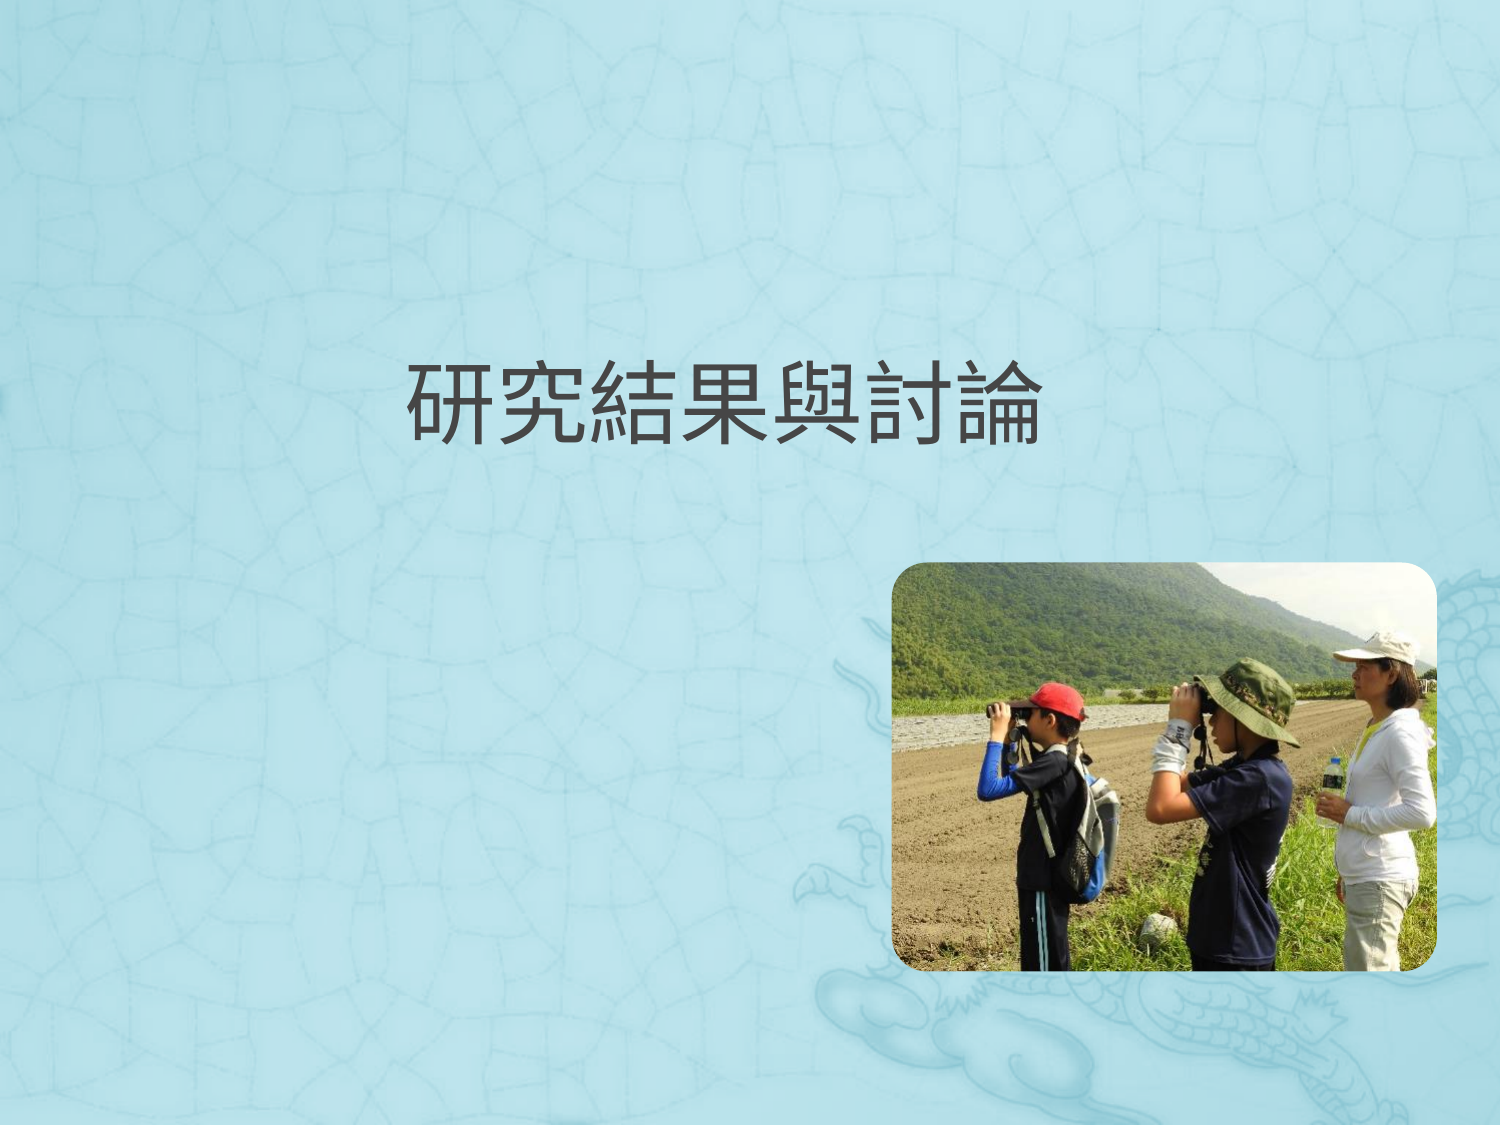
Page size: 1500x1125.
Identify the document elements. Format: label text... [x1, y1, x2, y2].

title 研究結果與討論 [88, 338, 1364, 562]
picture [891, 561, 1438, 972]
